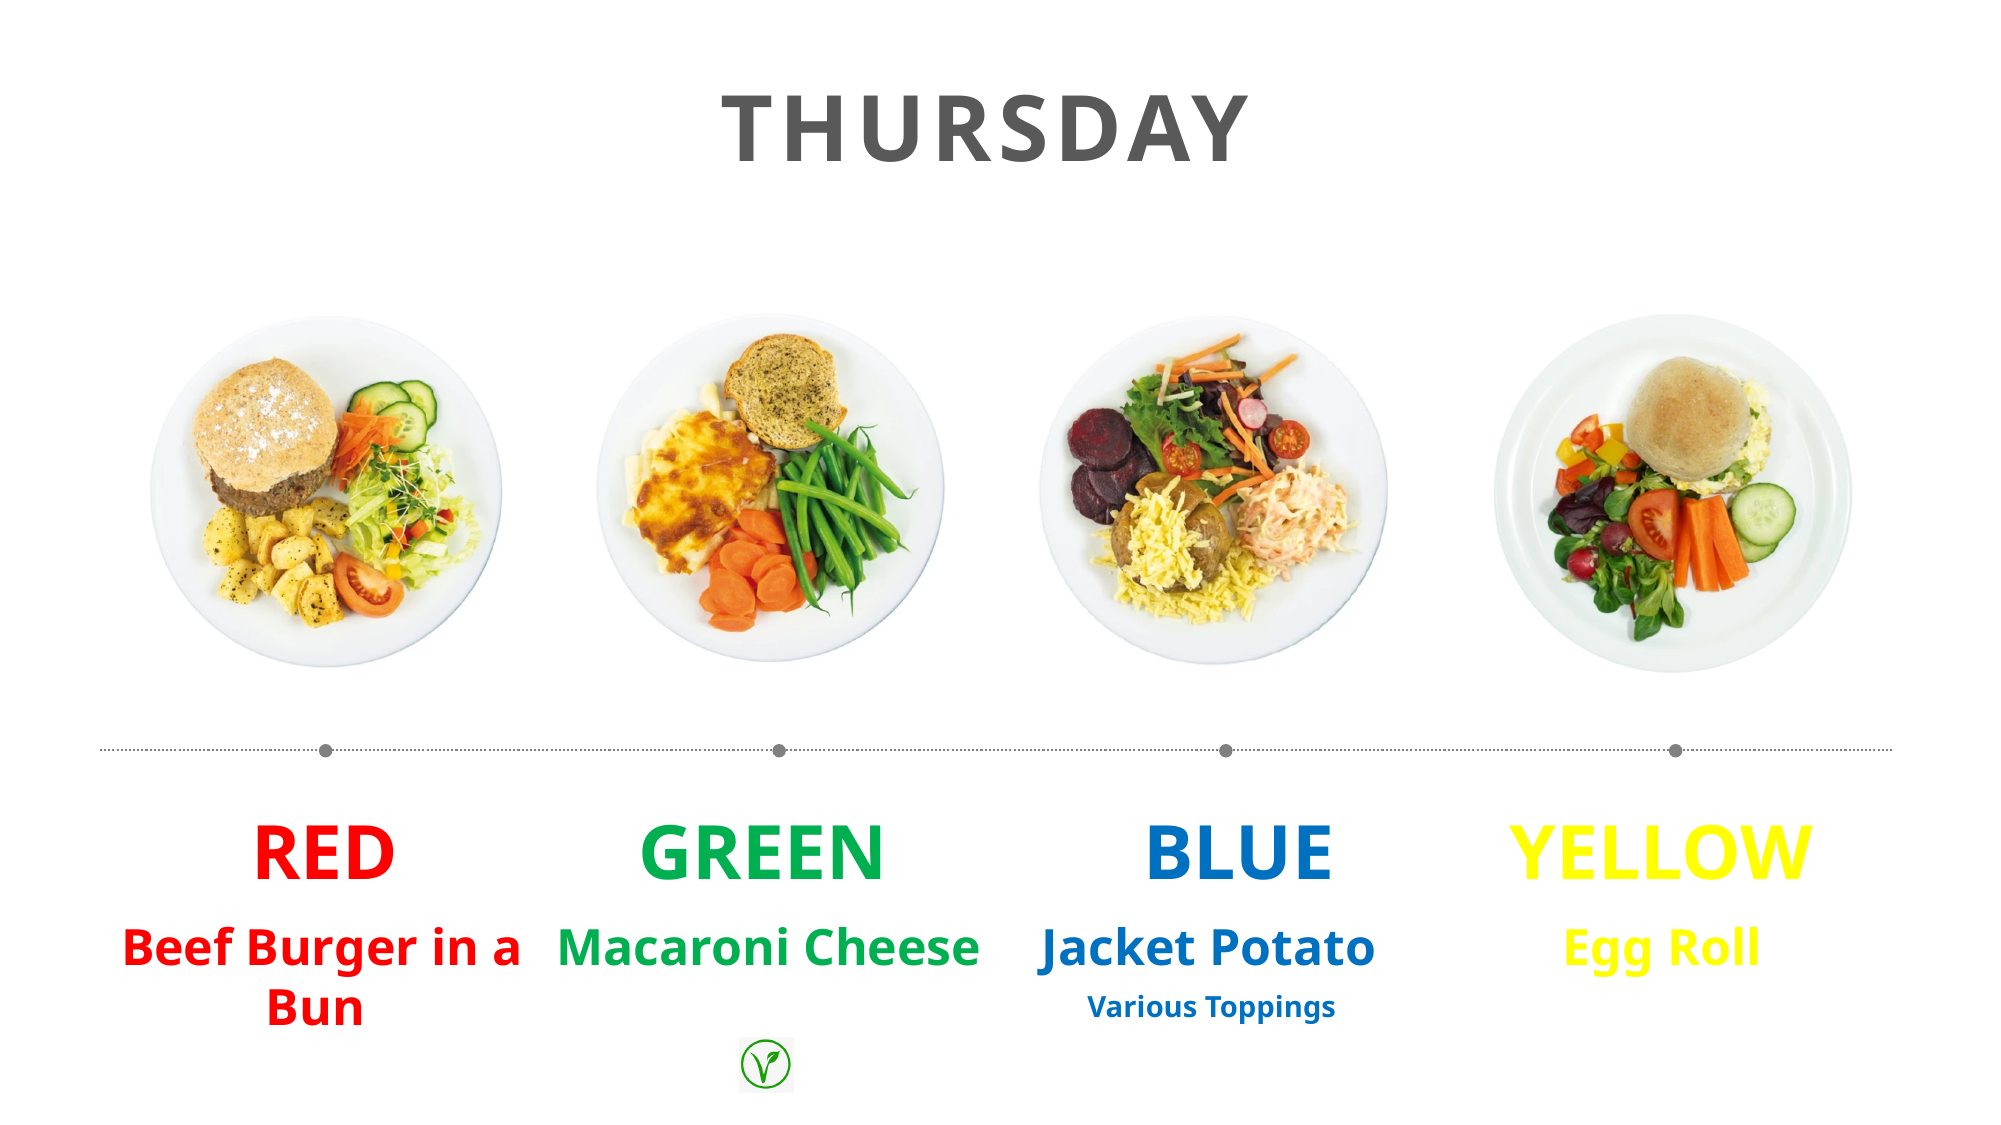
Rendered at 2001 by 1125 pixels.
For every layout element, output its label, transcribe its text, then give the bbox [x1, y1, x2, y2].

list Macaroni Cheese [549, 908, 988, 1125]
picture [588, 293, 964, 669]
title Thursday [137, 45, 1863, 219]
picture [138, 297, 514, 673]
picture [739, 1037, 794, 1093]
text_box YELLOW [1449, 796, 1873, 882]
picture [1027, 297, 1403, 673]
text_box GREEN [572, 796, 973, 882]
picture [1478, 293, 1859, 674]
text_box RED [125, 796, 525, 882]
text_box BLUE [1027, 796, 1449, 882]
list Jacket Potato Various Toppings [999, 908, 1432, 1125]
list Beef Burger in a Bun [112, 908, 532, 1125]
list Egg Roll [1449, 908, 1875, 1125]
